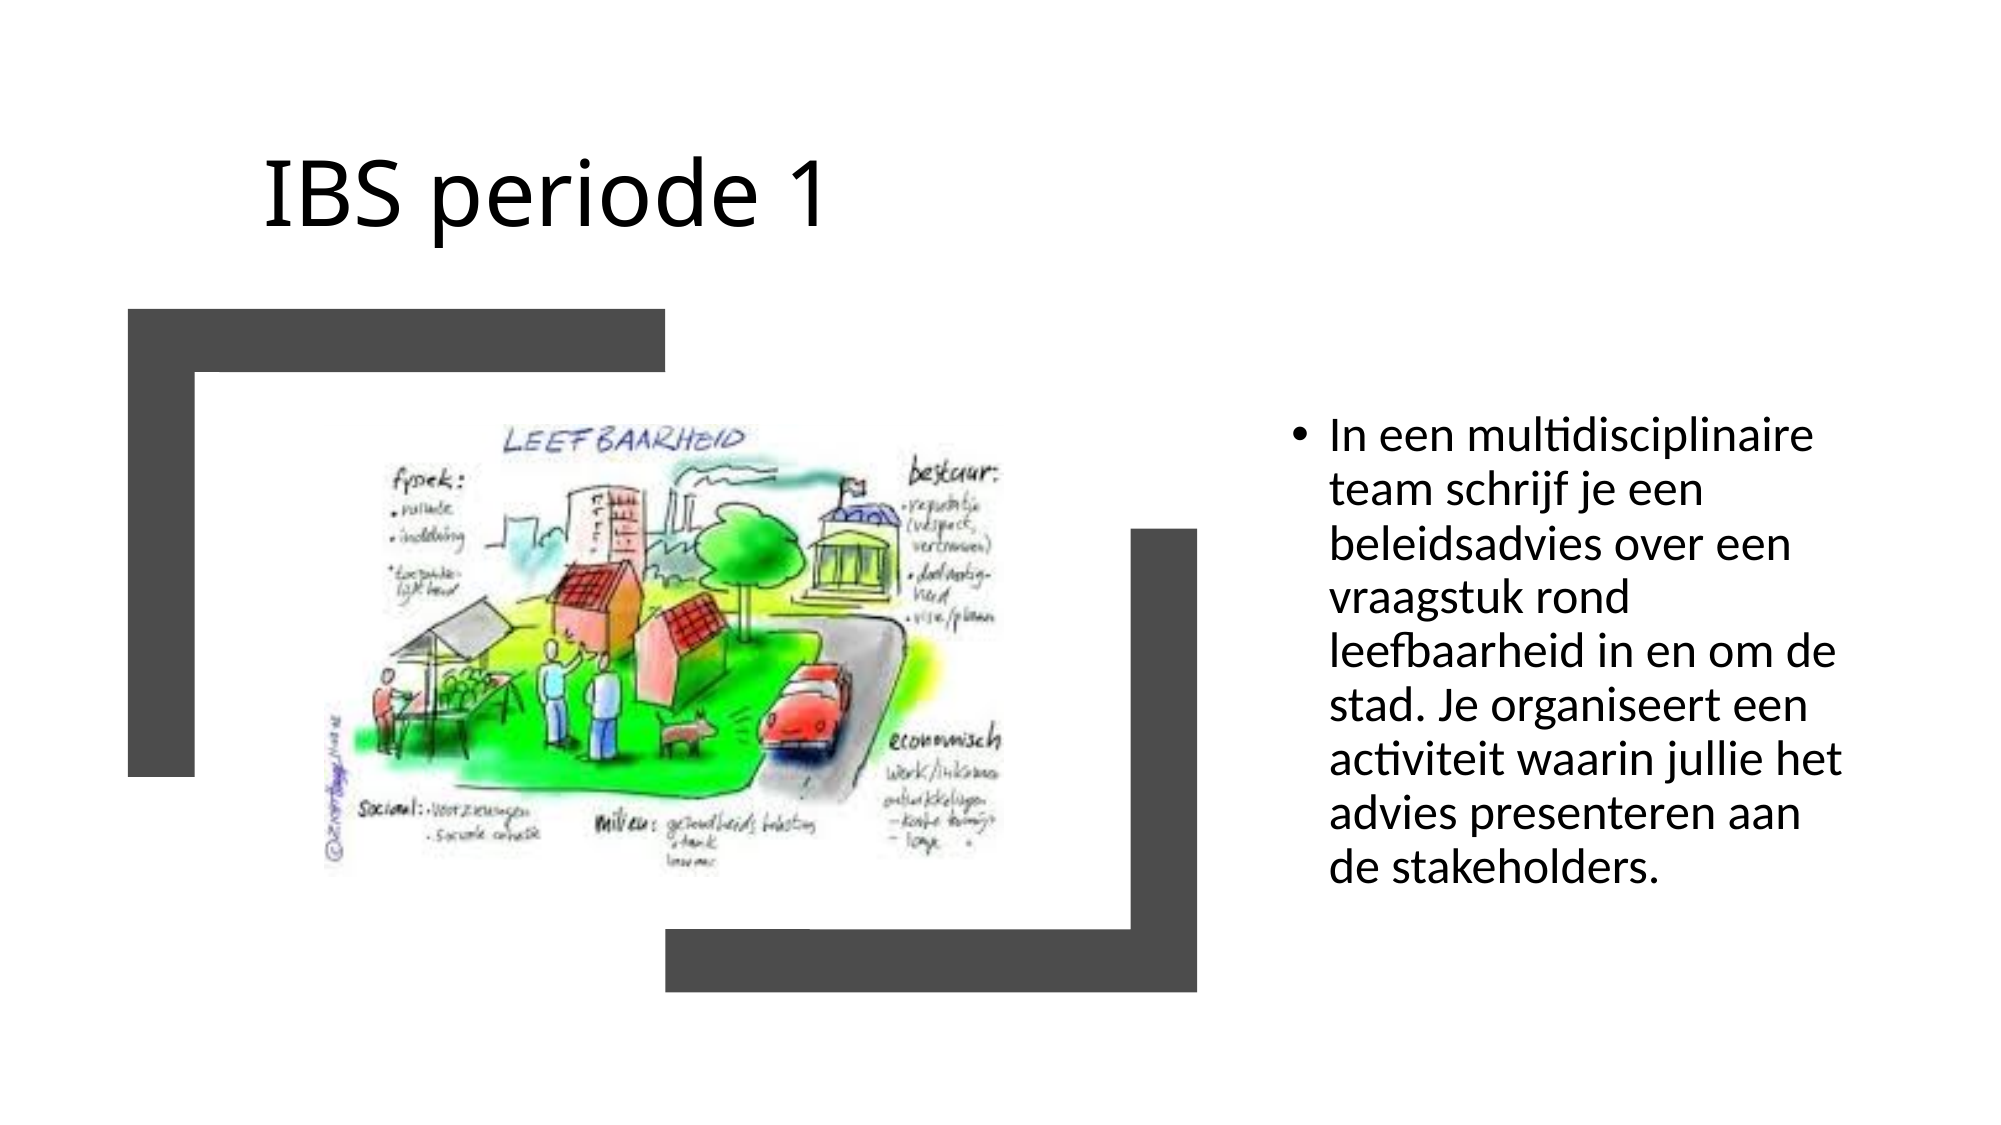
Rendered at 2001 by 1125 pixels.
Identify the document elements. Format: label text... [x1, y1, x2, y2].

text_box [127, 308, 666, 777]
text_box [665, 528, 1198, 993]
list In een multidisciplinaire team schrijf je een beleidsadvies over een vraagstuk rond leefbaarheid in en om de stad. Je organiseert een activiteit waarin jullie het advies presenteren aan de stakeholders. [1276, 373, 1872, 930]
picture [324, 424, 1004, 877]
title IBS periode 1 [248, 84, 1872, 254]
